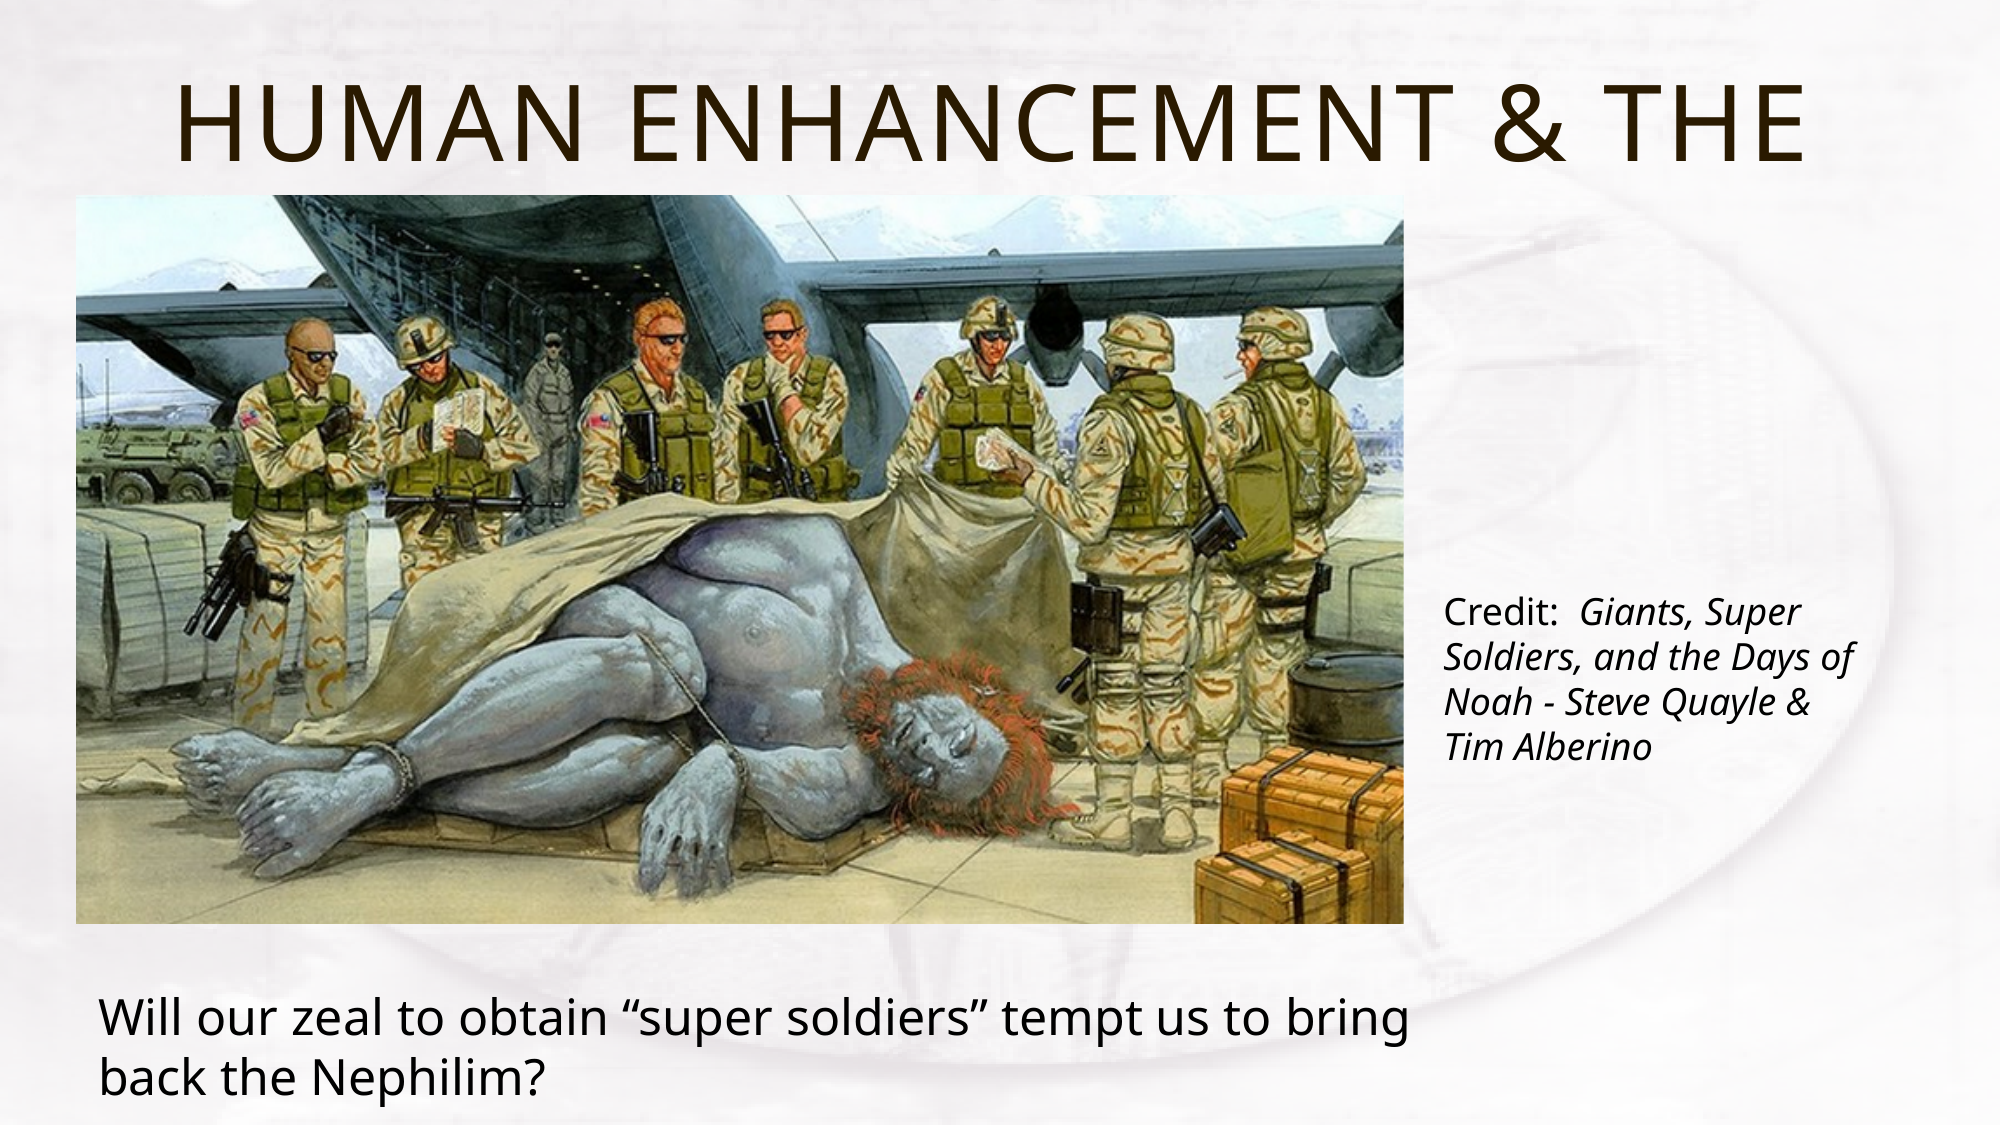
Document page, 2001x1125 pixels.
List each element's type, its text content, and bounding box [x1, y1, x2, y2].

title Human enhancement & the future [111, 62, 1875, 234]
text_box Credit: Giants, Super Soldiers, and the Days of Noah - Steve Quayle & Tim Alberino [1428, 580, 1896, 821]
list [76, 195, 1404, 924]
text_box Will our zeal to obtain “super soldiers” tempt us to bring back the Nephilim? [83, 978, 1453, 1114]
